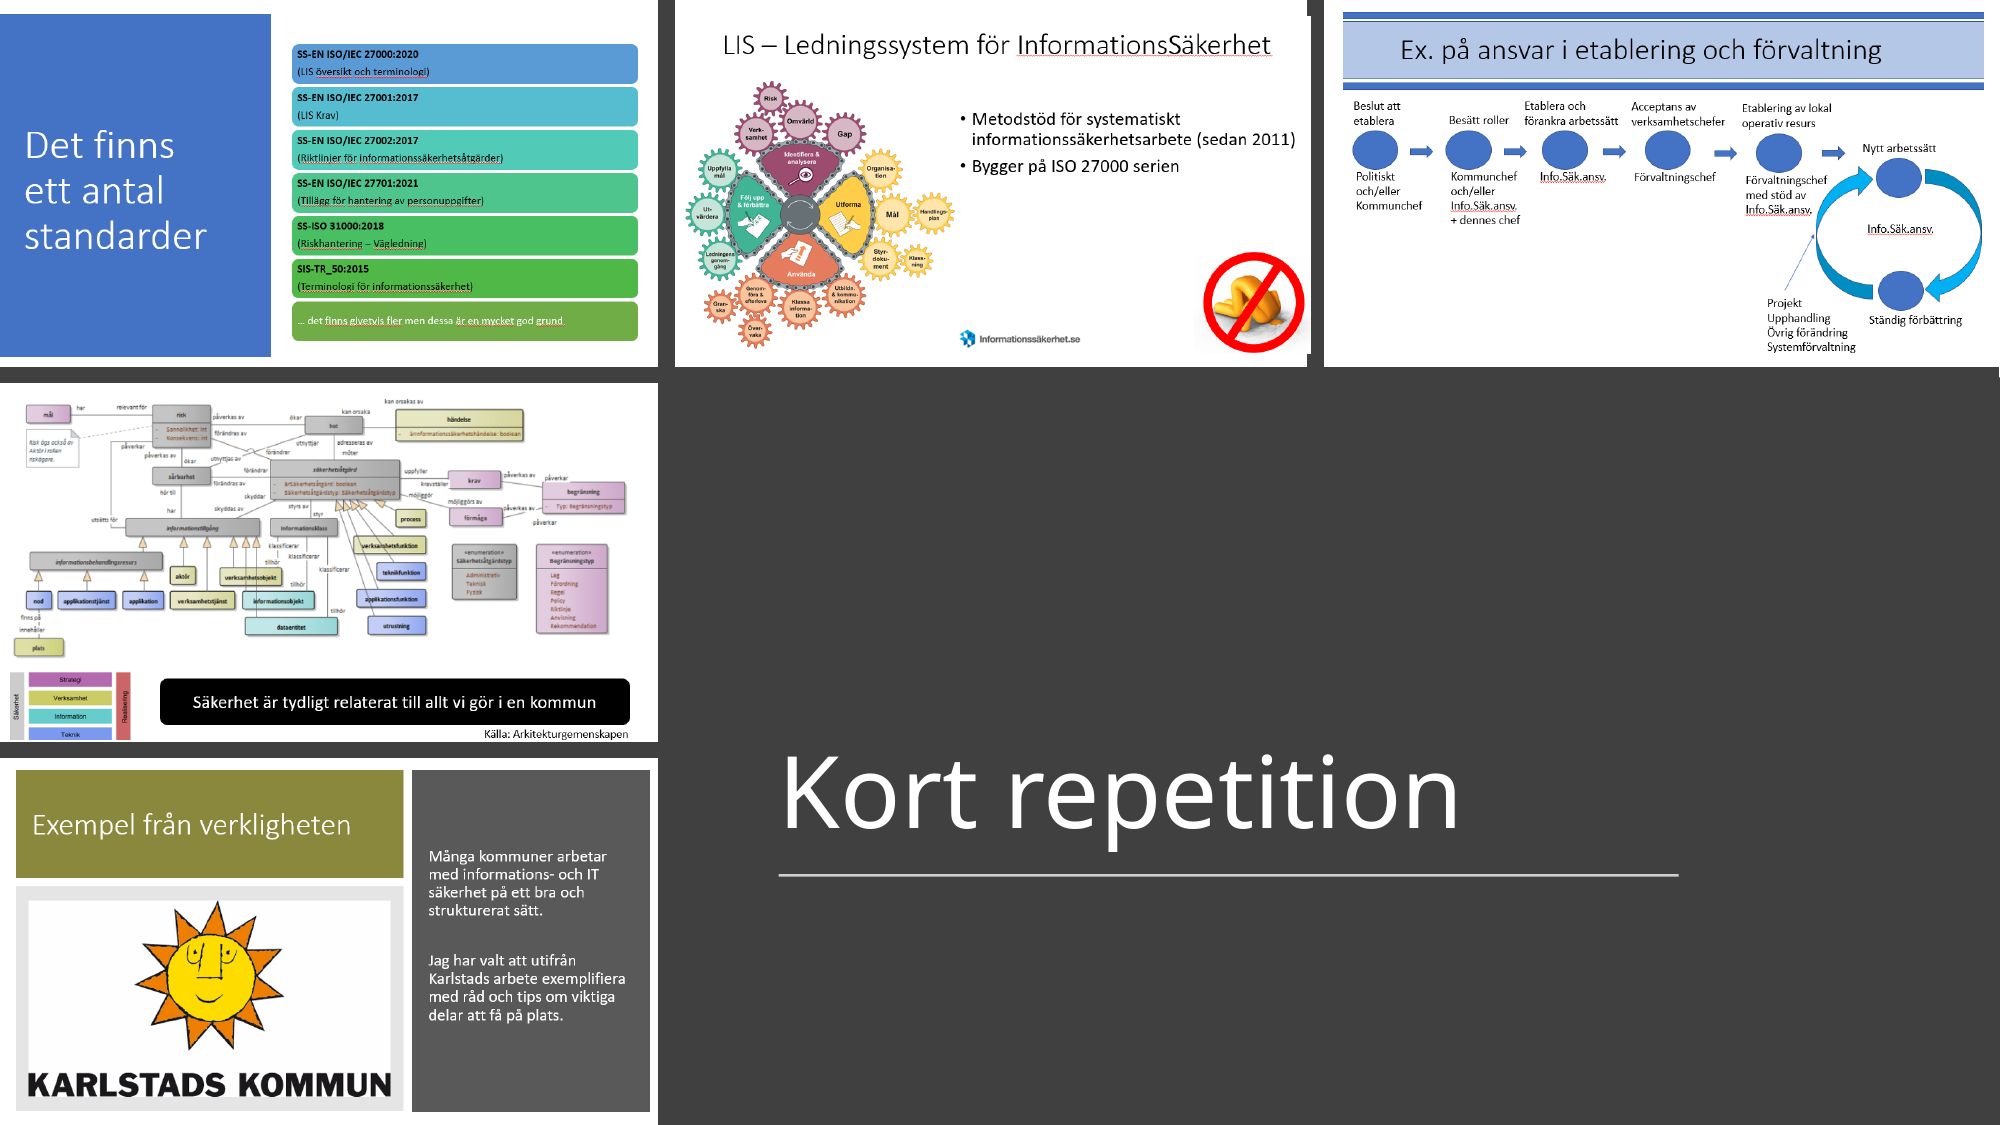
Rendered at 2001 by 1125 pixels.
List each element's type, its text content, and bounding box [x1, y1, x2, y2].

picture [0, 14, 650, 357]
picture [9, 762, 658, 1114]
picture [682, 16, 1311, 354]
picture [9, 387, 634, 740]
title Kort repetition [763, 478, 1825, 858]
picture [1343, 9, 1984, 366]
text_box [675, 383, 2000, 1125]
